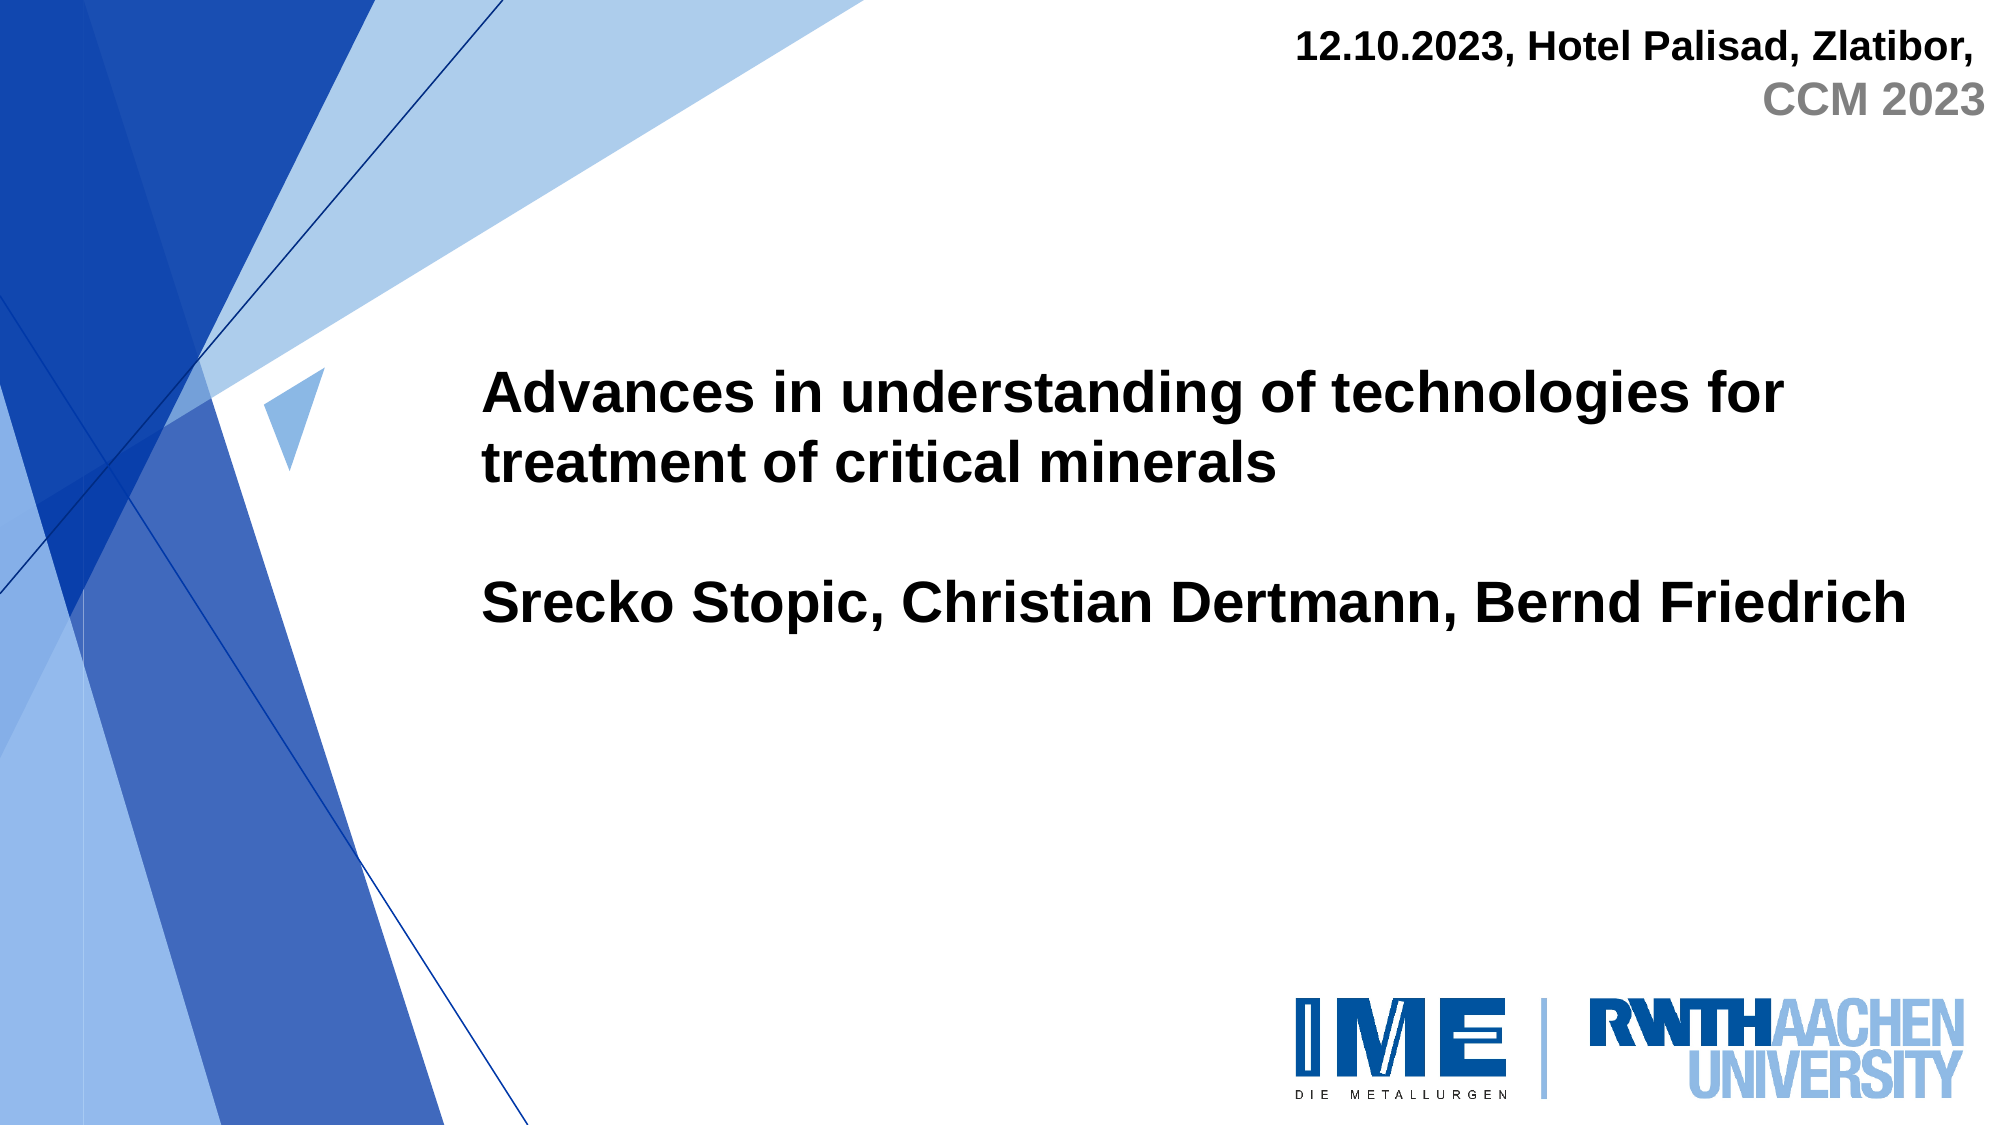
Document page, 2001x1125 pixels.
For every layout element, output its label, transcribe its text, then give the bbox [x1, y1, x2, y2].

text_box Advances in understanding of technologies for treatment of critical minerals Srecko Stopic, Christian Dertmann, Bernd Friedrich [466, 346, 2000, 712]
text_box 12.10.2023, Hotel Palisad, Zlatibor, CCM 2023 [723, 39, 2000, 104]
picture [1291, 993, 1973, 1109]
